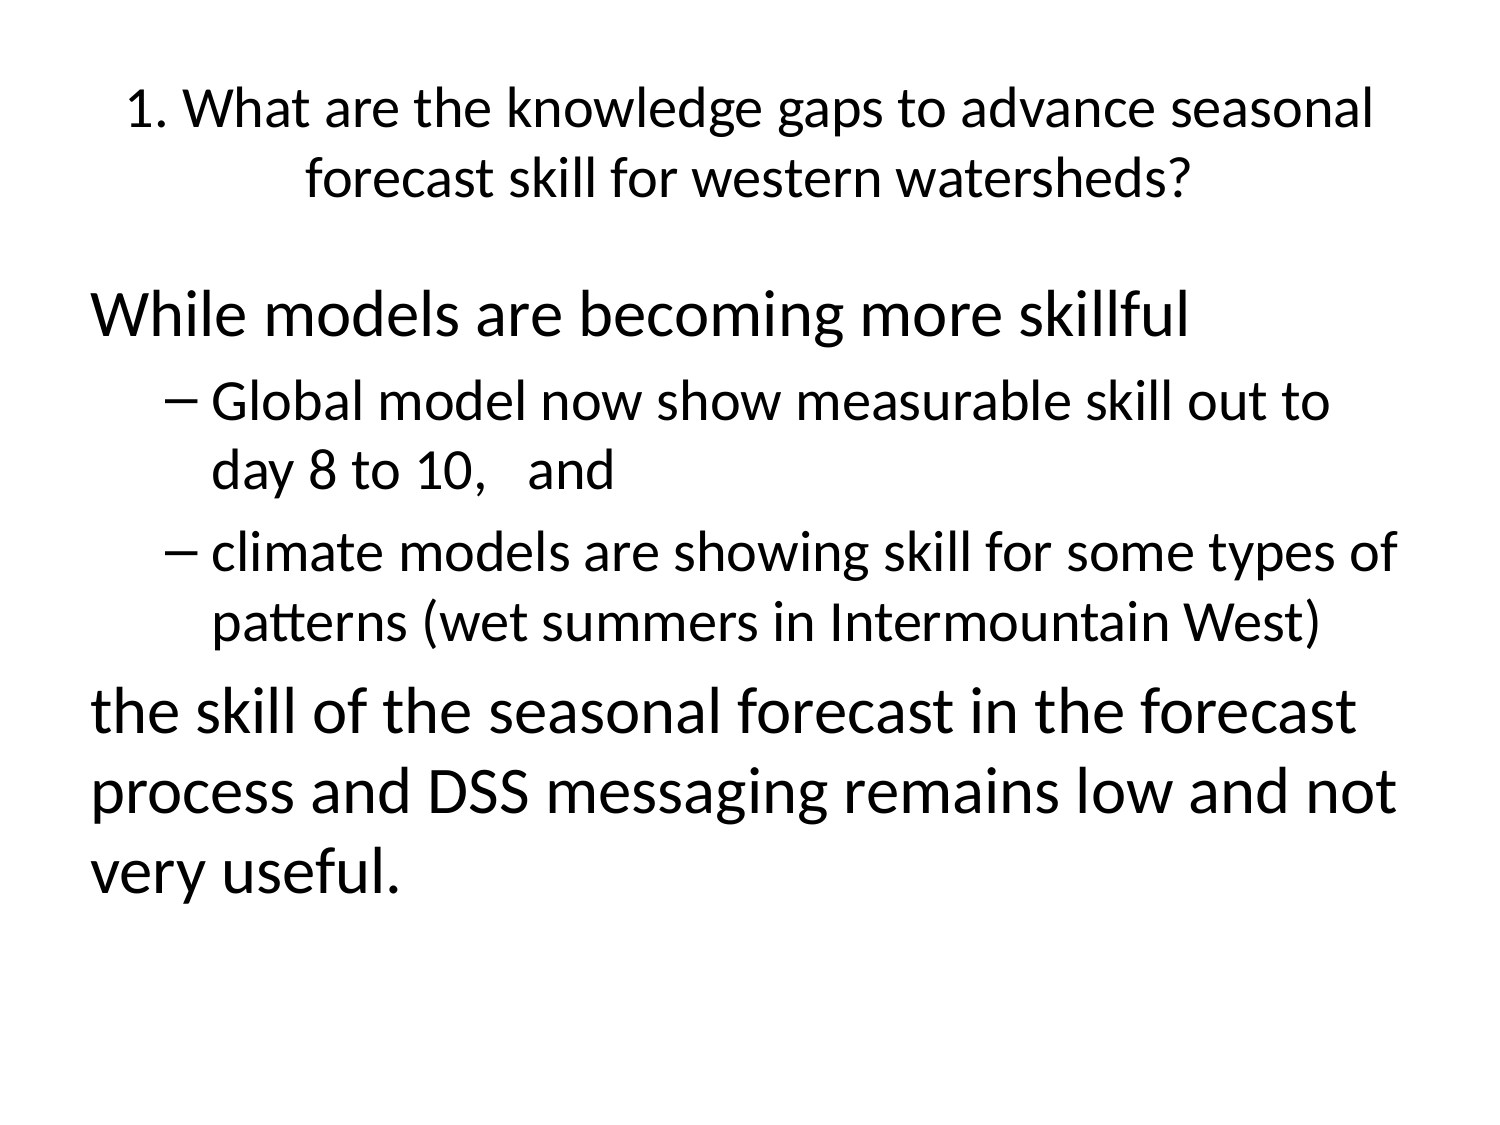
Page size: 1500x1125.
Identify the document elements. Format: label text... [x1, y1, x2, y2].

title 1. What are the knowledge gaps to advance seasonal forecast skill for western watersheds? [75, 45, 1425, 233]
list While models are becoming more skillful Global model now show measurable skill out to day 8 to 10, and climate models are showing skill for some types of patterns (wet summers in Intermountain West) the skill of the seasonal forecast in the forecast process and DSS messaging remains low and not very useful. [75, 262, 1425, 1005]
